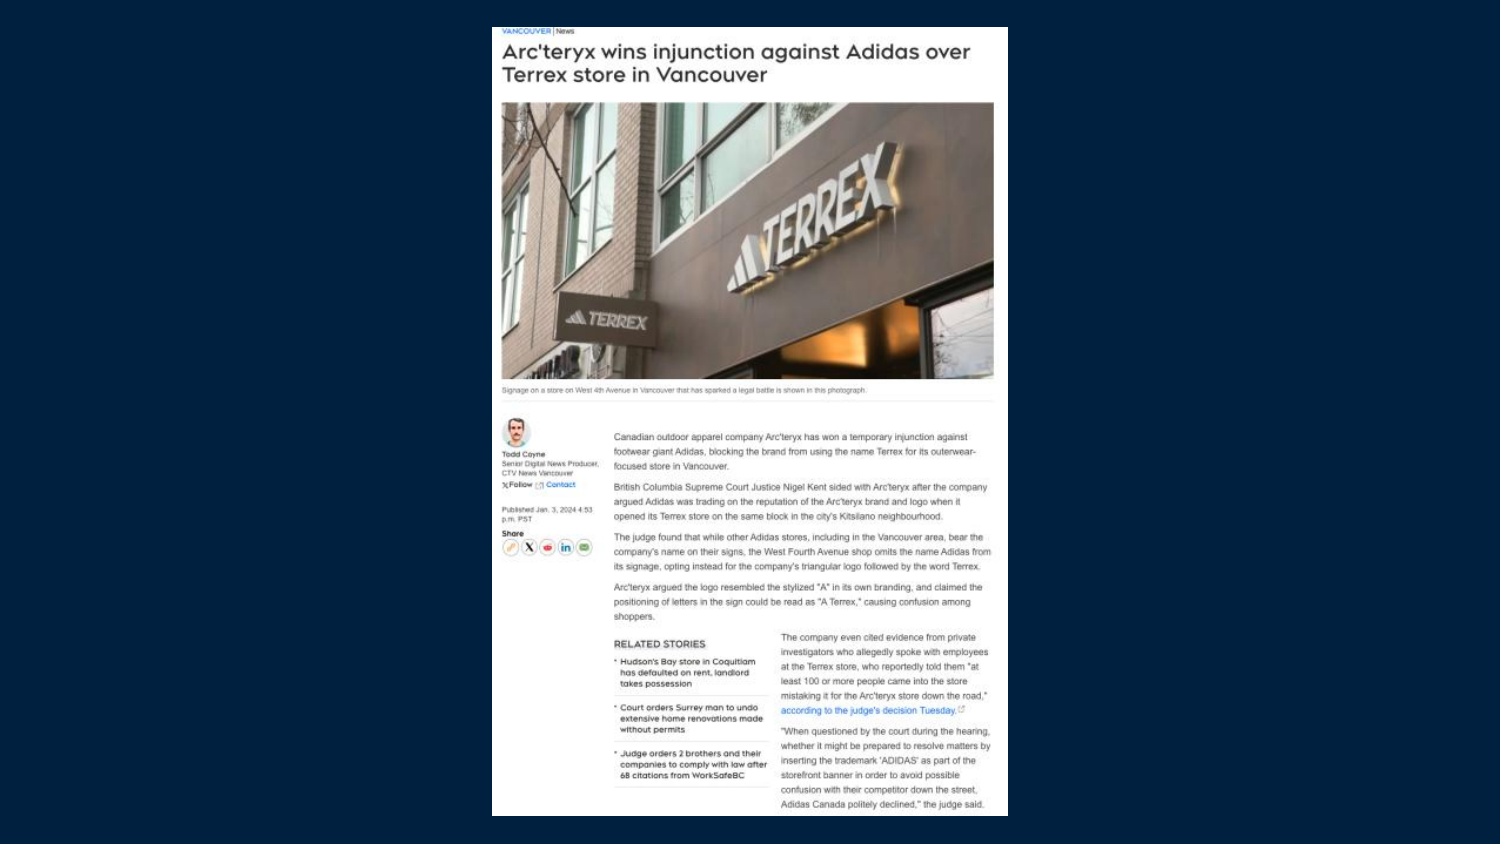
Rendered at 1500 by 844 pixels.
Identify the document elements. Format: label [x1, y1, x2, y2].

picture [492, 27, 1008, 817]
